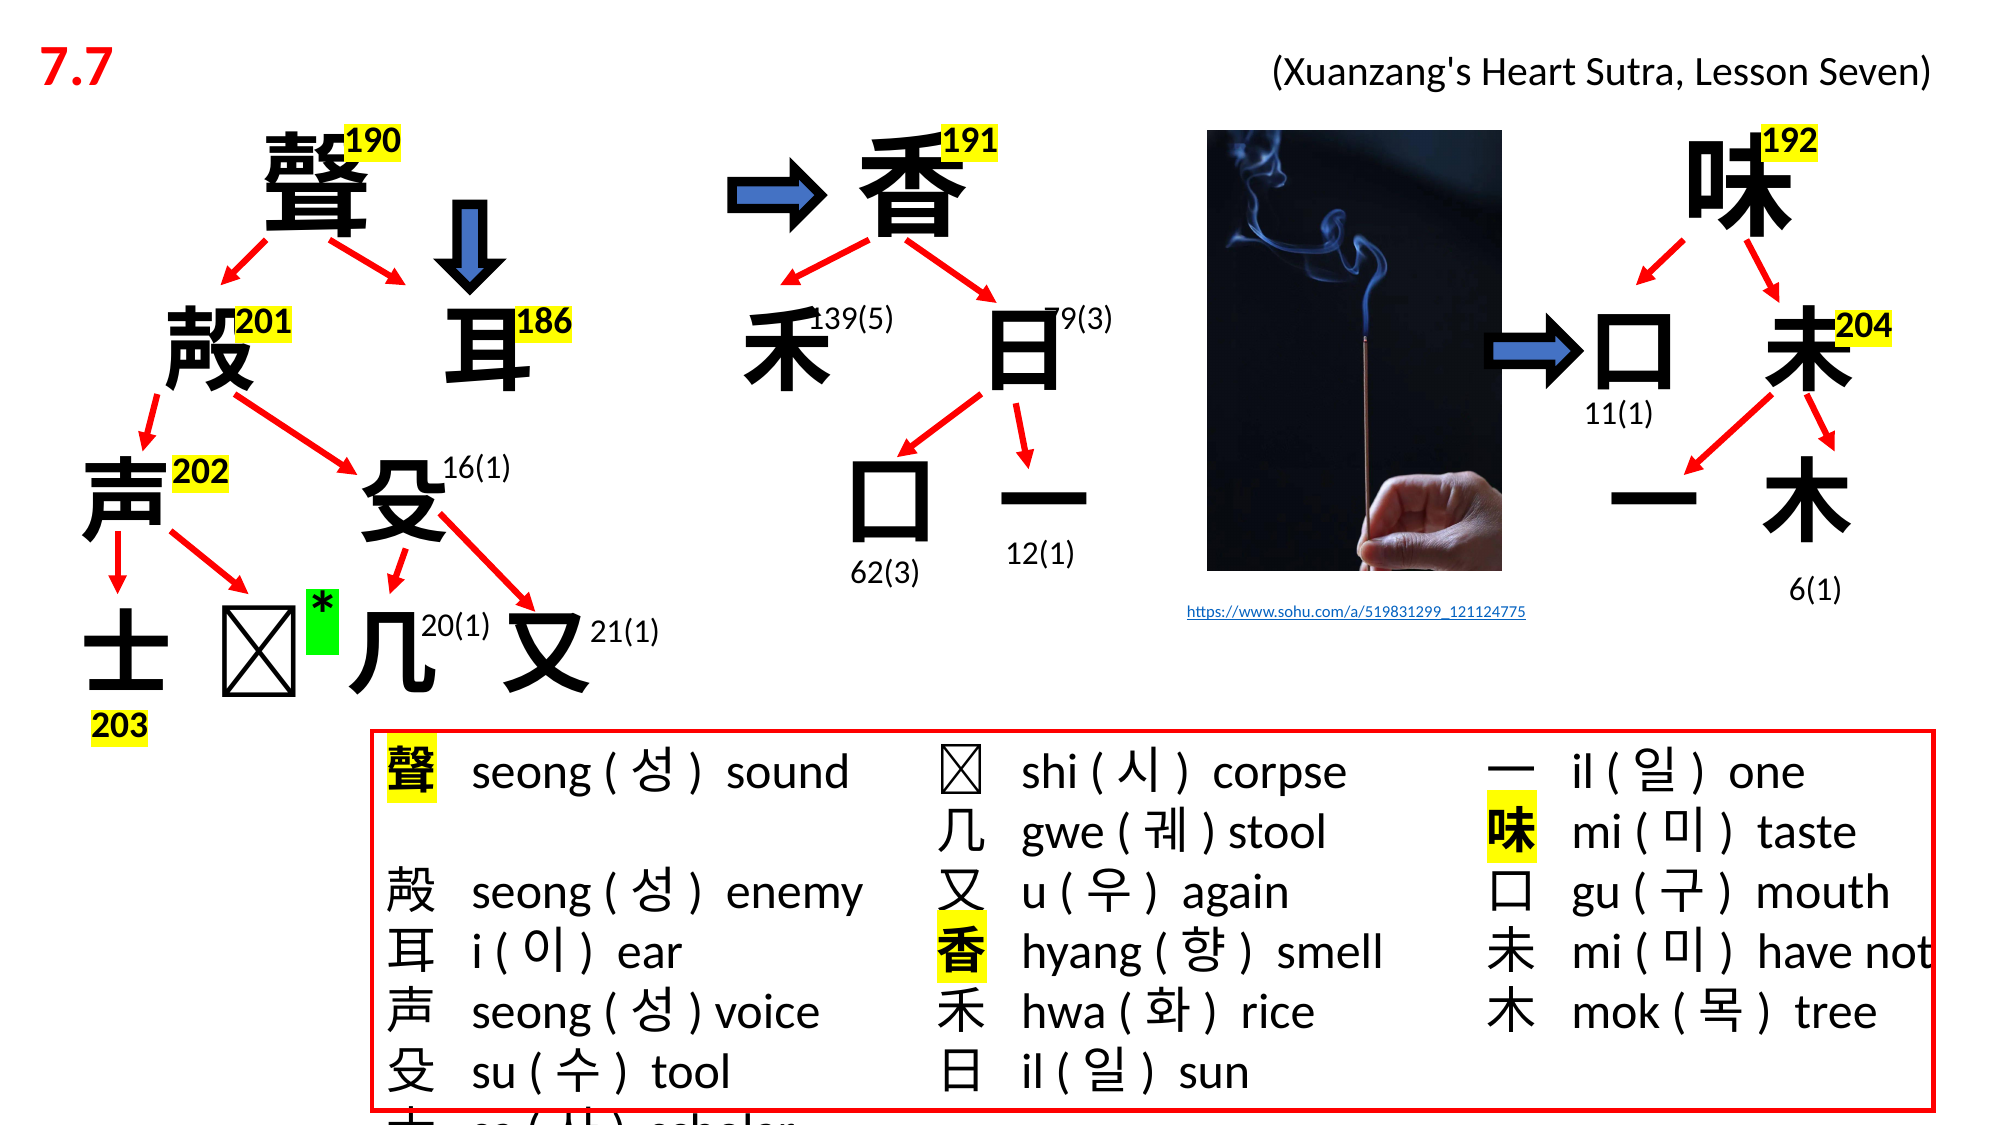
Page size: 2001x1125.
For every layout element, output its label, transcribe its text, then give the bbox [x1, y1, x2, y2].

text_box 79(3) [1028, 288, 1170, 344]
text_box 聲 seong (성) sound 殸 seong (성) enemy 耳 i (이) ear 声 seong (성) voice 殳 su (수) tool 士 sa (사) scholar 𠃜 shi (시) corpse 几 gwe (궤) stool 又 u (우) again 香 hyang (향) smell 禾 hwa (화) rice 日 il (일) sun 囗 wi (위) circle 一 il (일) one 味 mi (미) taste 口 gu (구) mouth 未 mi (미) have not 木 mok (목) tree [371, 730, 2000, 1125]
text_box 11(1) [1569, 384, 1674, 439]
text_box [896, 393, 982, 458]
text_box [220, 239, 267, 286]
text_box 201 [220, 288, 315, 349]
text_box [371, 730, 1935, 1111]
text_box [1501, 321, 1580, 381]
text_box 7.7 (Xuanzang's Heart Sutra, Lesson Seven) [24, 14, 2000, 105]
text_box 16(1) [426, 438, 564, 493]
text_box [1015, 403, 1029, 470]
text_box [441, 203, 499, 291]
text_box 202 [157, 438, 249, 499]
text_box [329, 239, 406, 286]
text_box [731, 165, 823, 225]
text_box 聲 香 味 殸 耳 禾 日 口 未 声 殳 囗 一 一 木 士 𠃜 几 又 [65, 107, 1967, 713]
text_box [234, 394, 358, 475]
text_box 21(1) [574, 602, 723, 657]
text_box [780, 239, 870, 286]
text_box 139(5) [792, 288, 912, 344]
text_box 192 [1746, 107, 1835, 168]
text_box 6(1) [1774, 559, 1901, 615]
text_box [1746, 239, 1780, 303]
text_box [1806, 394, 1835, 452]
text_box * [291, 564, 349, 660]
text_box 190 [329, 107, 461, 168]
text_box 203 [76, 693, 187, 753]
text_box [170, 530, 249, 595]
text_box 191 [926, 107, 1037, 168]
text_box 62(3) [835, 542, 1023, 598]
text_box https://www.sohu.com/a/519831299_121124775 [1172, 593, 1561, 628]
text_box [142, 394, 158, 452]
text_box 204 [1820, 292, 1915, 353]
text_box 12(1) [990, 523, 1138, 579]
text_box 186 [500, 288, 626, 349]
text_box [1683, 394, 1772, 475]
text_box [1635, 239, 1684, 286]
text_box 20(1) [405, 596, 554, 651]
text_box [389, 548, 406, 595]
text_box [439, 513, 536, 612]
picture [1207, 130, 1502, 571]
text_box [905, 239, 997, 303]
